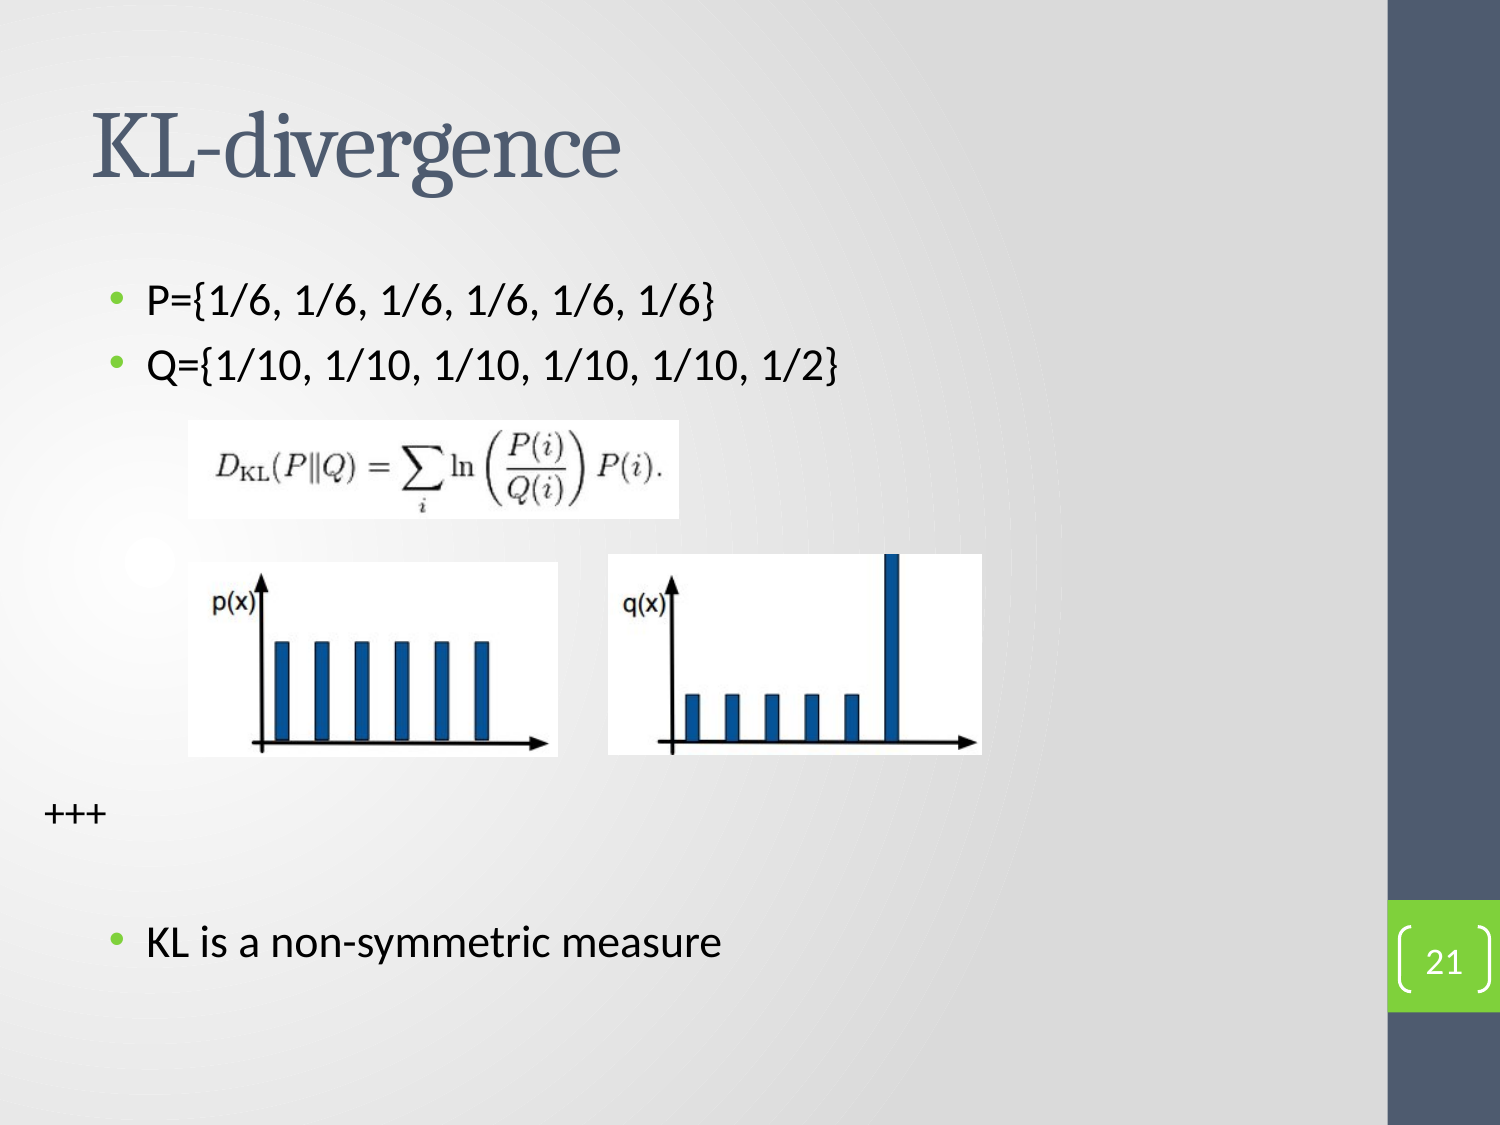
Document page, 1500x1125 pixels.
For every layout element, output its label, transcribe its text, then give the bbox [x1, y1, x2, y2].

picture [187, 561, 558, 757]
slide_number 21 [1397, 925, 1492, 994]
picture [607, 553, 983, 755]
list P={1/6, 1/6, 1/6, 1/6, 1/6, 1/6} Q={1/10, 1/10, 1/10, 1/10, 1/10, 1/2} KL is a non-symmetric measure [75, 262, 1325, 1050]
title KL-divergence [75, 45, 1325, 233]
picture [187, 420, 679, 519]
